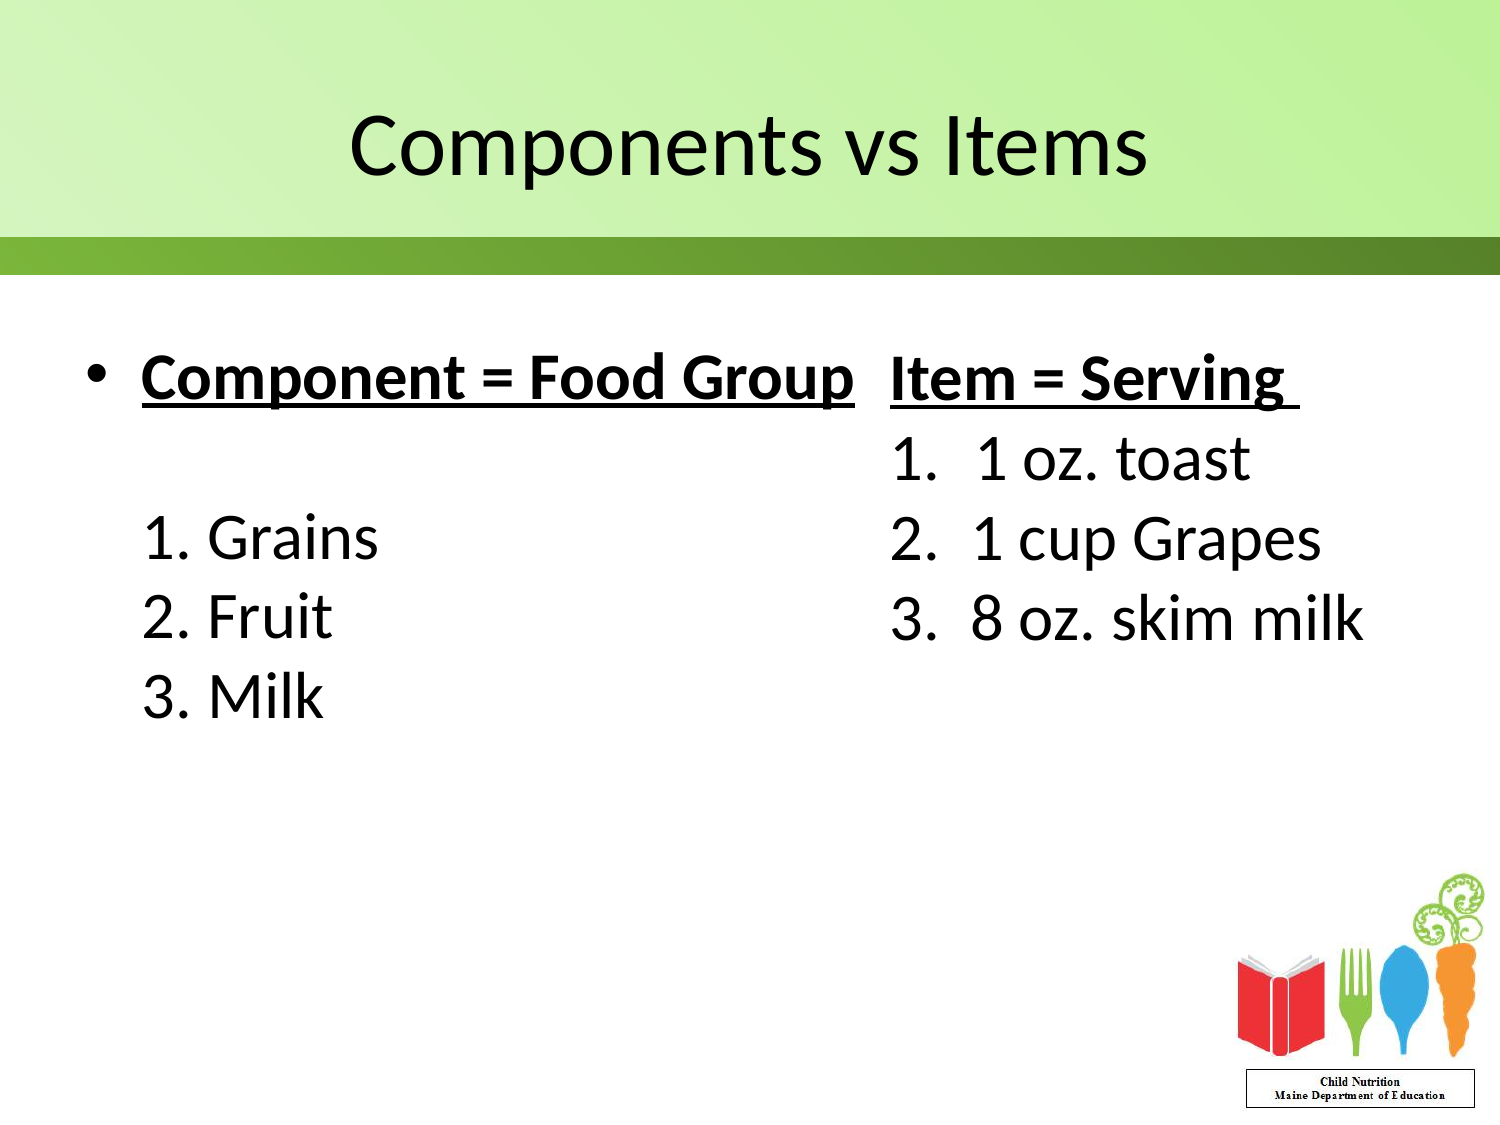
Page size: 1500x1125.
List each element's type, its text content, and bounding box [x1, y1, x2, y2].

title Components vs Items [75, 45, 1425, 233]
picture [1218, 868, 1500, 1121]
list Component = Food Group 1. Grains 2. Fruit 3. Milk [70, 324, 875, 1068]
text_box Item = Serving 1 oz. toast 2. 1 cup Grapes 3. 8 oz. skim milk [874, 326, 1463, 662]
